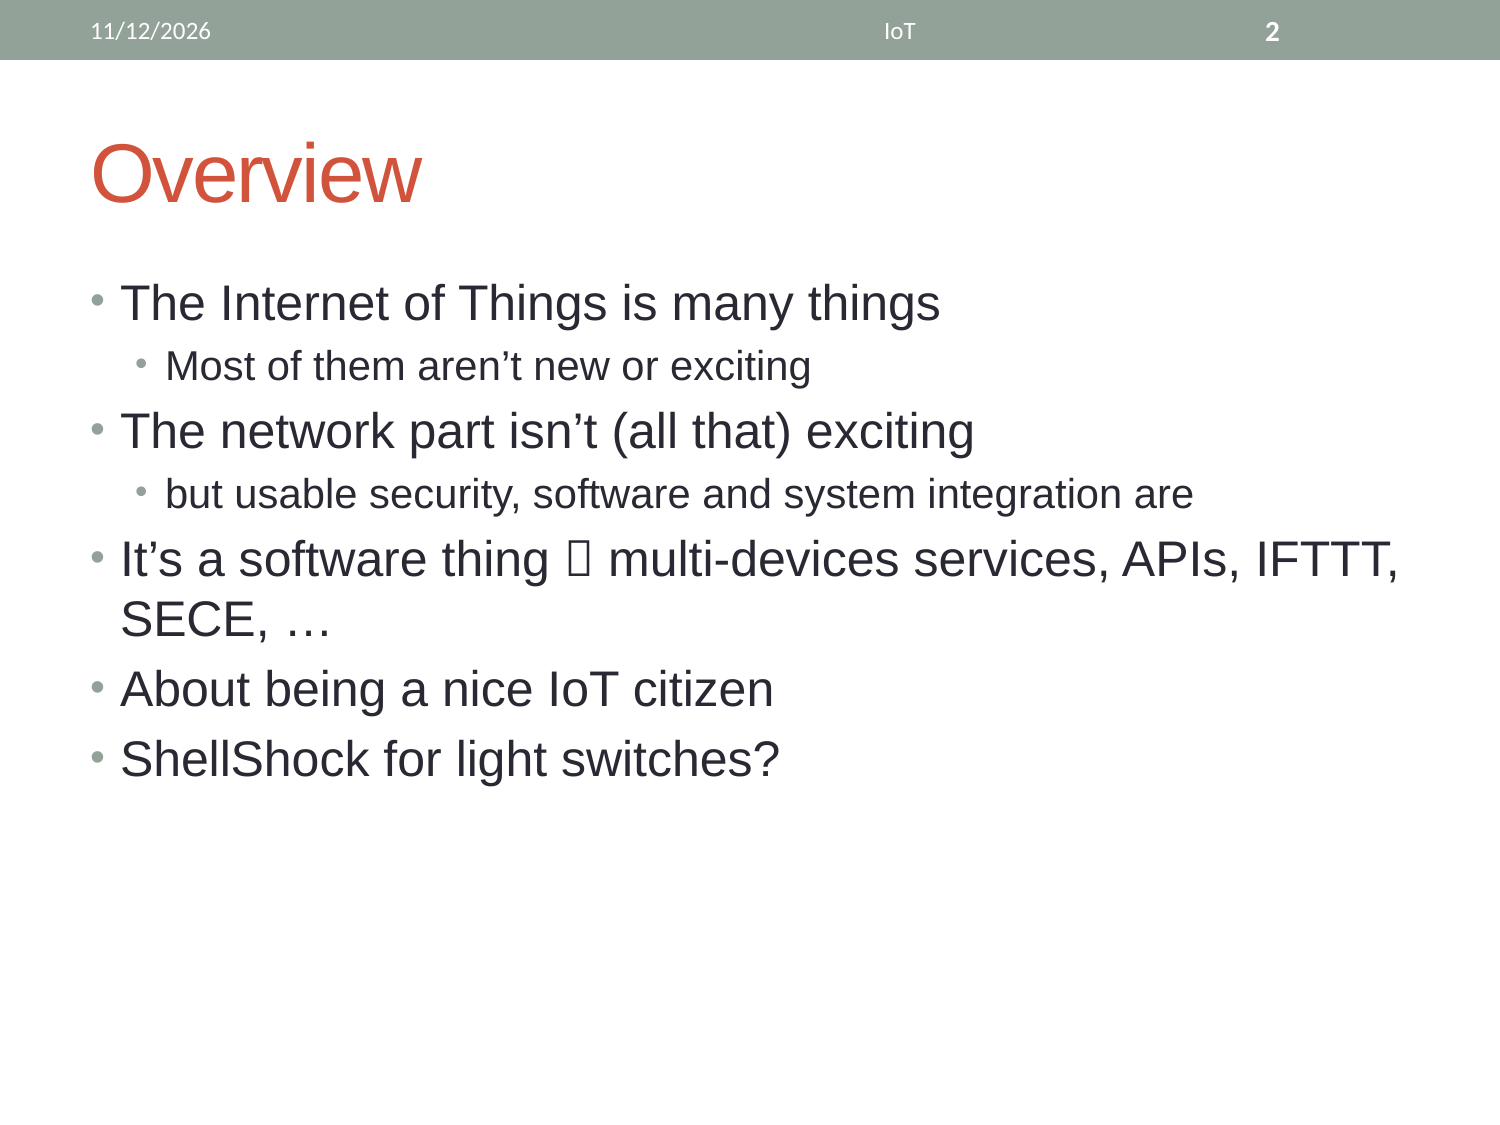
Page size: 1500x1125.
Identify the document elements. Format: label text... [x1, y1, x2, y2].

list The Internet of Things is many things Most of them aren’t new or exciting The network part isn’t (all that) exciting but usable security, software and system integration are It’s a software thing  multi-devices services, APIs, IFTTT, SECE, … About being a nice IoT citizen ShellShock for light switches? [75, 262, 1425, 1063]
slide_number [75, 3, 550, 57]
title Overview [75, 87, 1425, 250]
footer IoT [562, 3, 1238, 57]
slide_number 2 [1250, 3, 1425, 57]
